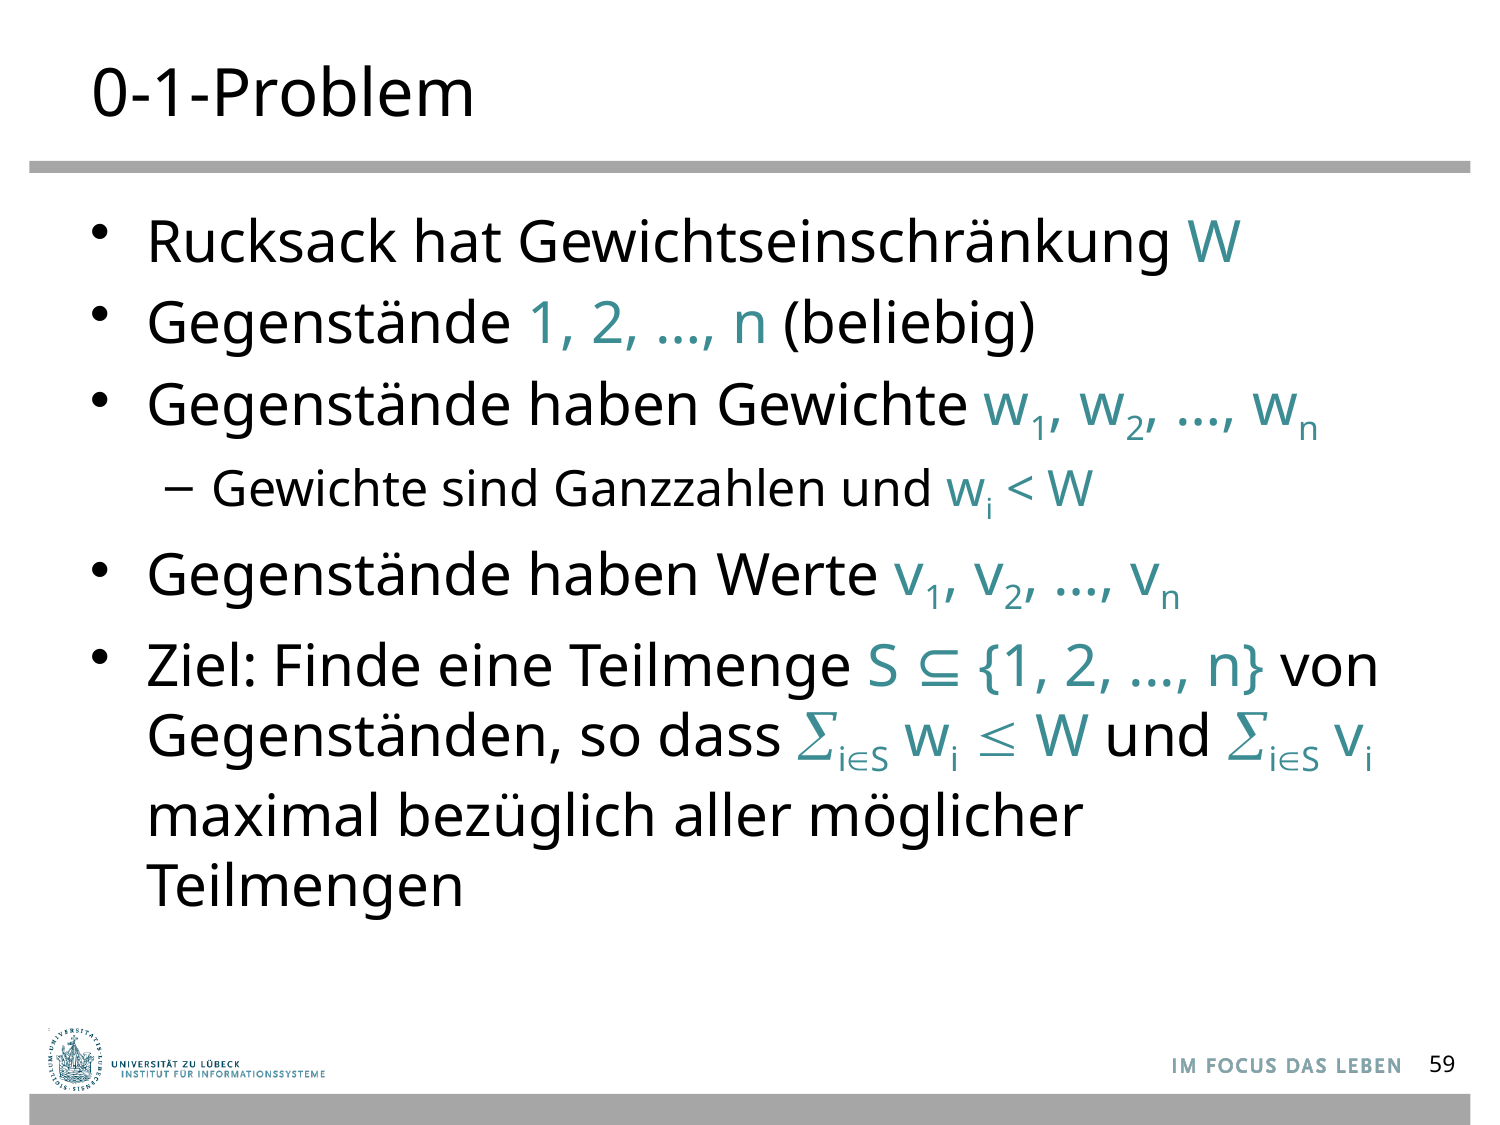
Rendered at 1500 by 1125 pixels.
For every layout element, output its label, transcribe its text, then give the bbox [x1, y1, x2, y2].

picture [1173, 1058, 1305, 1073]
list Rucksack hat Gewichtseinschränkung W Gegenstände 1, 2, …, n (beliebig) Gegenstände haben Gewichte w1, w2, …, wn Gewichte sind Ganzzahlen und wi < W Gegenstände haben Werte v1, v2, …, vn Ziel: Finde eine Teilmenge S ⊆ {1, 2, ..., n} von Gegenständen, so dass iS wi  W und iS vi maximal bezüglich aller möglicher Teilmengen [75, 196, 1425, 1012]
title 0-1-Problem [76, 42, 1427, 126]
slide_number 59 [1305, 1050, 1471, 1083]
